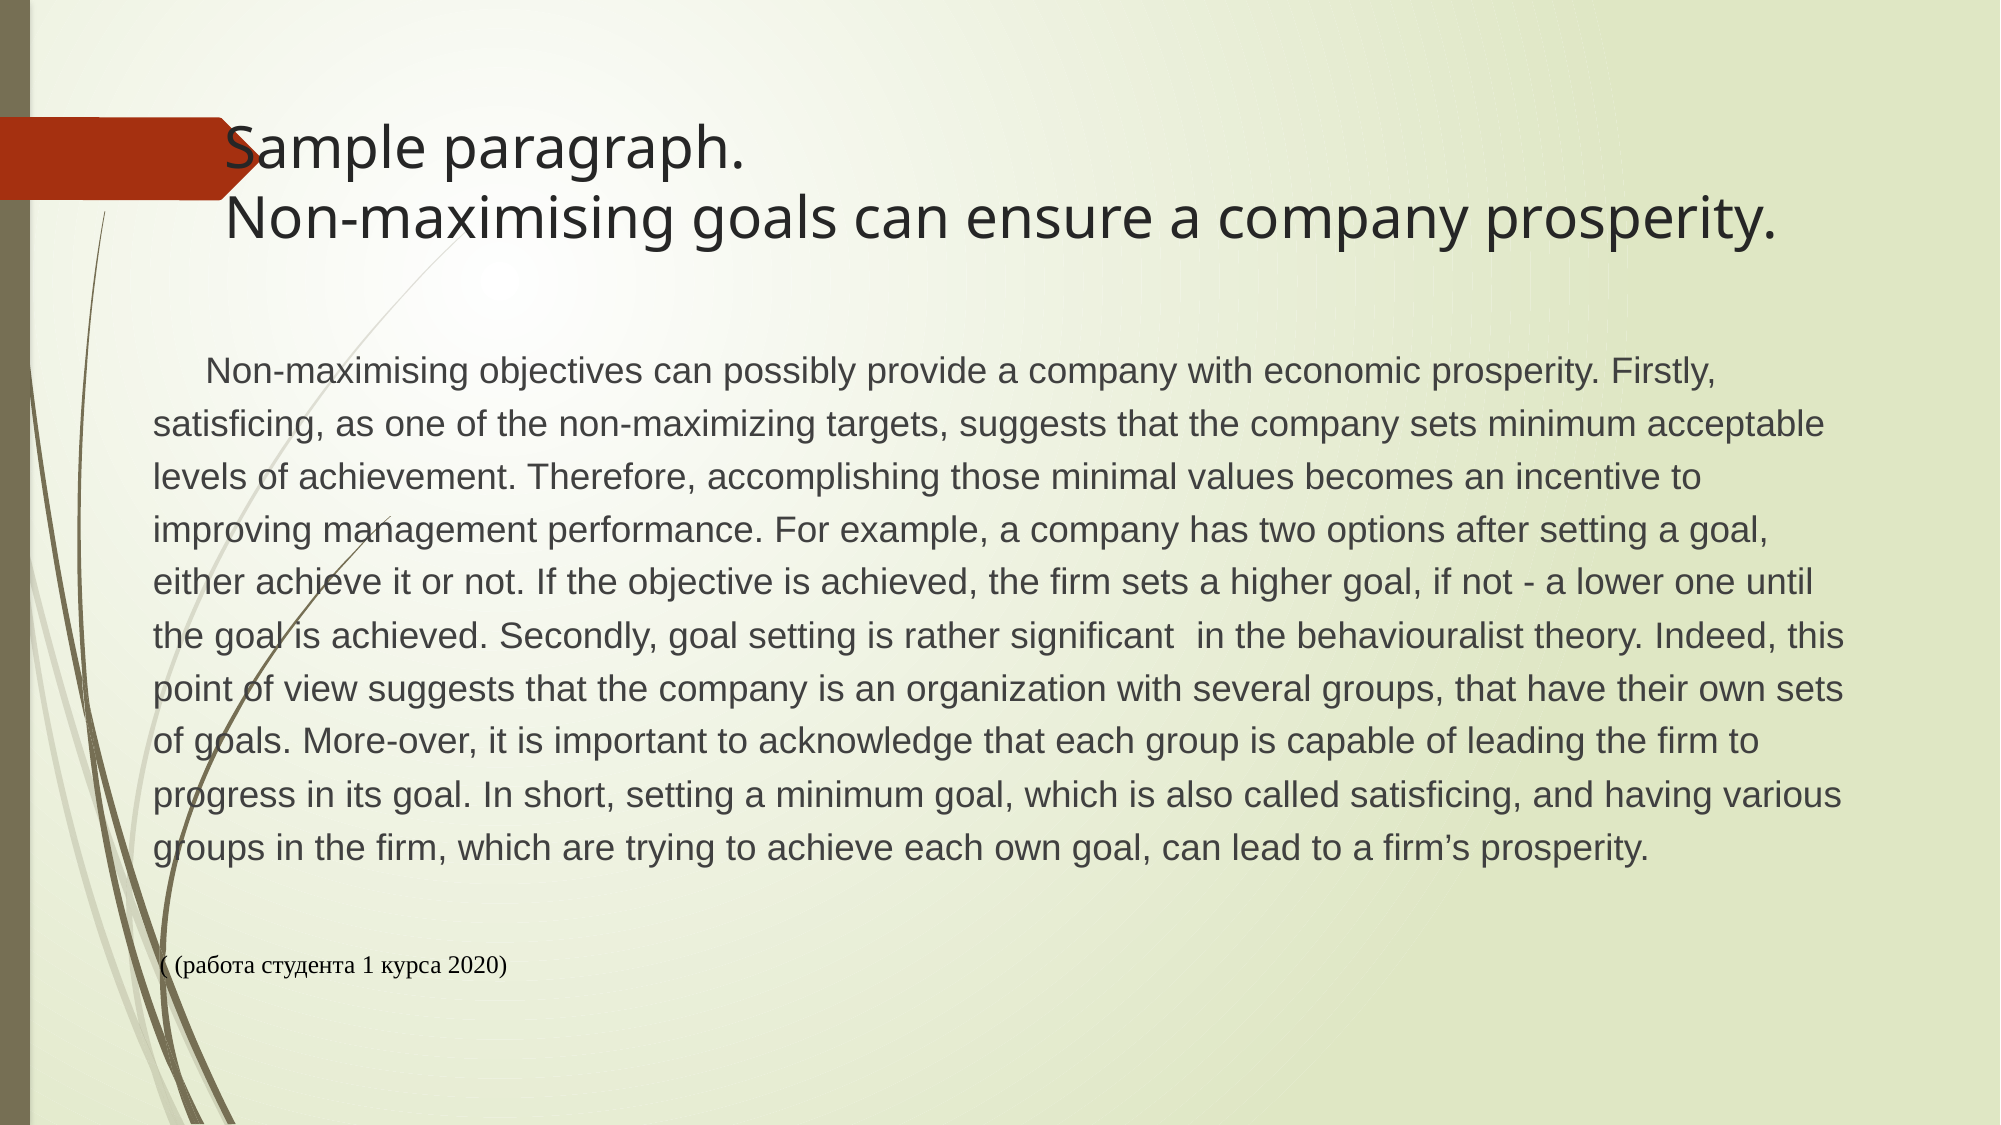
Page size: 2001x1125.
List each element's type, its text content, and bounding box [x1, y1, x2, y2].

title Sample paragraph. Non-maximising goals can ensure a company prosperity. [209, 102, 1977, 313]
list Non-maximising objectives can possibly provide a company with economic prosperity. Firstly, satisficing, as one of the non-maximizing targets, suggests that the company sets minimum acceptable levels of achievement. Therefore, accomplishing those minimal values becomes an incentive to improving management performance. For example, a company has two options after setting a goal, either achieve it or not. If the objective is achieved, the firm sets a higher goal, if not - a lower one until the goal is achieved. Secondly, goal setting is rather significant in the behaviouralist theory. Indeed, this point of view suggests that the company is an organization with several groups, that have their own sets of goals. More-over, it is important to acknowledge that each group is capable of leading the firm to progress in its goal. In short, setting a minimum goal, which is also called satisficing, and having various groups in the firm, which are trying to achieve each own goal, can lead to a firm’s prosperity. ( (работа студента 1 курса 2020) [137, 285, 1863, 1023]
